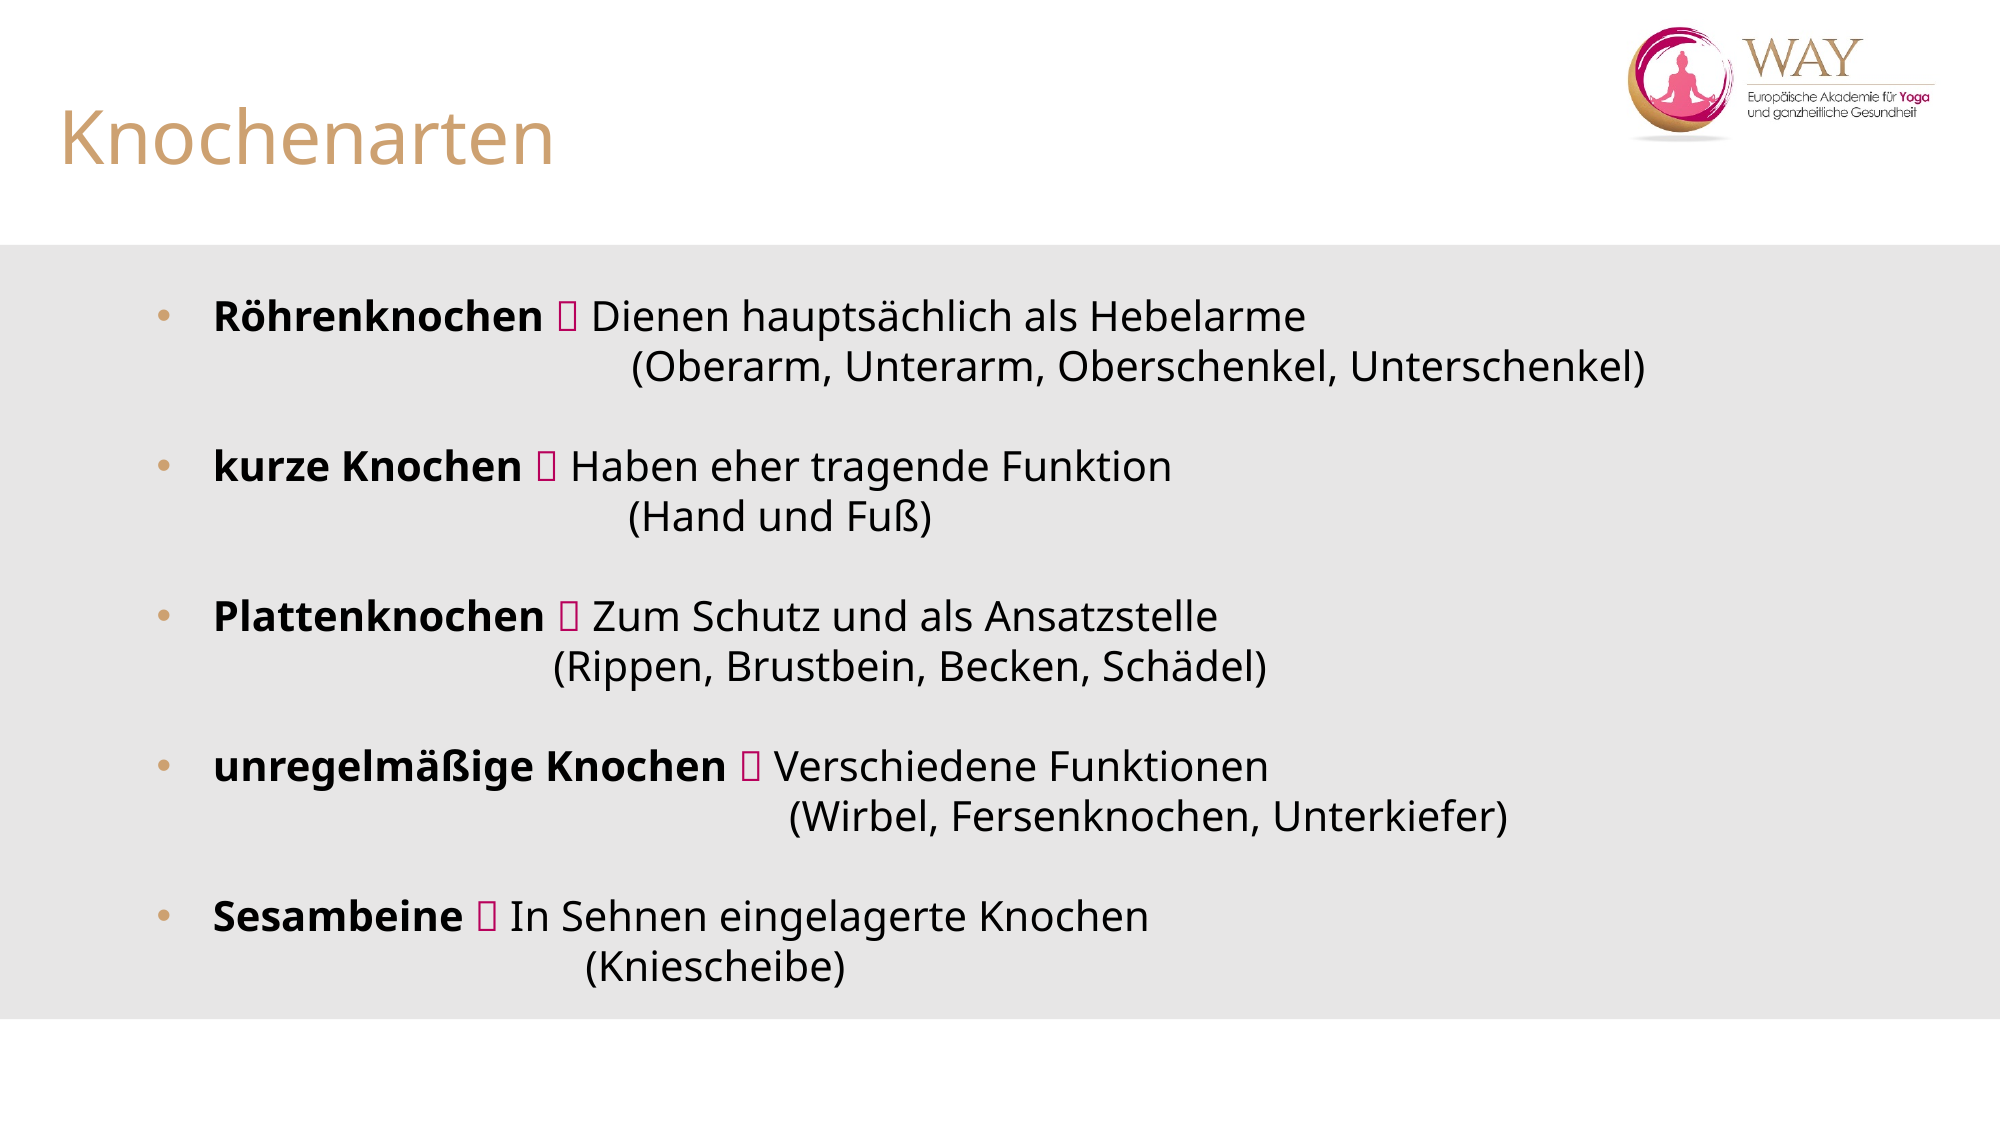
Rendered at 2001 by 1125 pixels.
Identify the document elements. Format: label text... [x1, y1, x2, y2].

text_box [0, 244, 2000, 1020]
text_box Röhrenknochen  Dienen hauptsächlich als Hebelarme (Oberarm, Unterarm, Oberschenkel, Unterschenkel) kurze Knochen  Haben eher tragende Funktion (Hand und Fuß) Plattenknochen  Zum Schutz und als Ansatzstelle (Rippen, Brustbein, Becken, Schädel) unregelmäßige Knochen  Verschiedene Funktionen (Wirbel, Fersenknochen, Unterkiefer) Sesambeine  In Sehnen eingelagerte Knochen (Kniescheibe) [141, 282, 1930, 1098]
picture [1616, 19, 1941, 146]
text_box Knochenarten [44, 82, 1088, 188]
